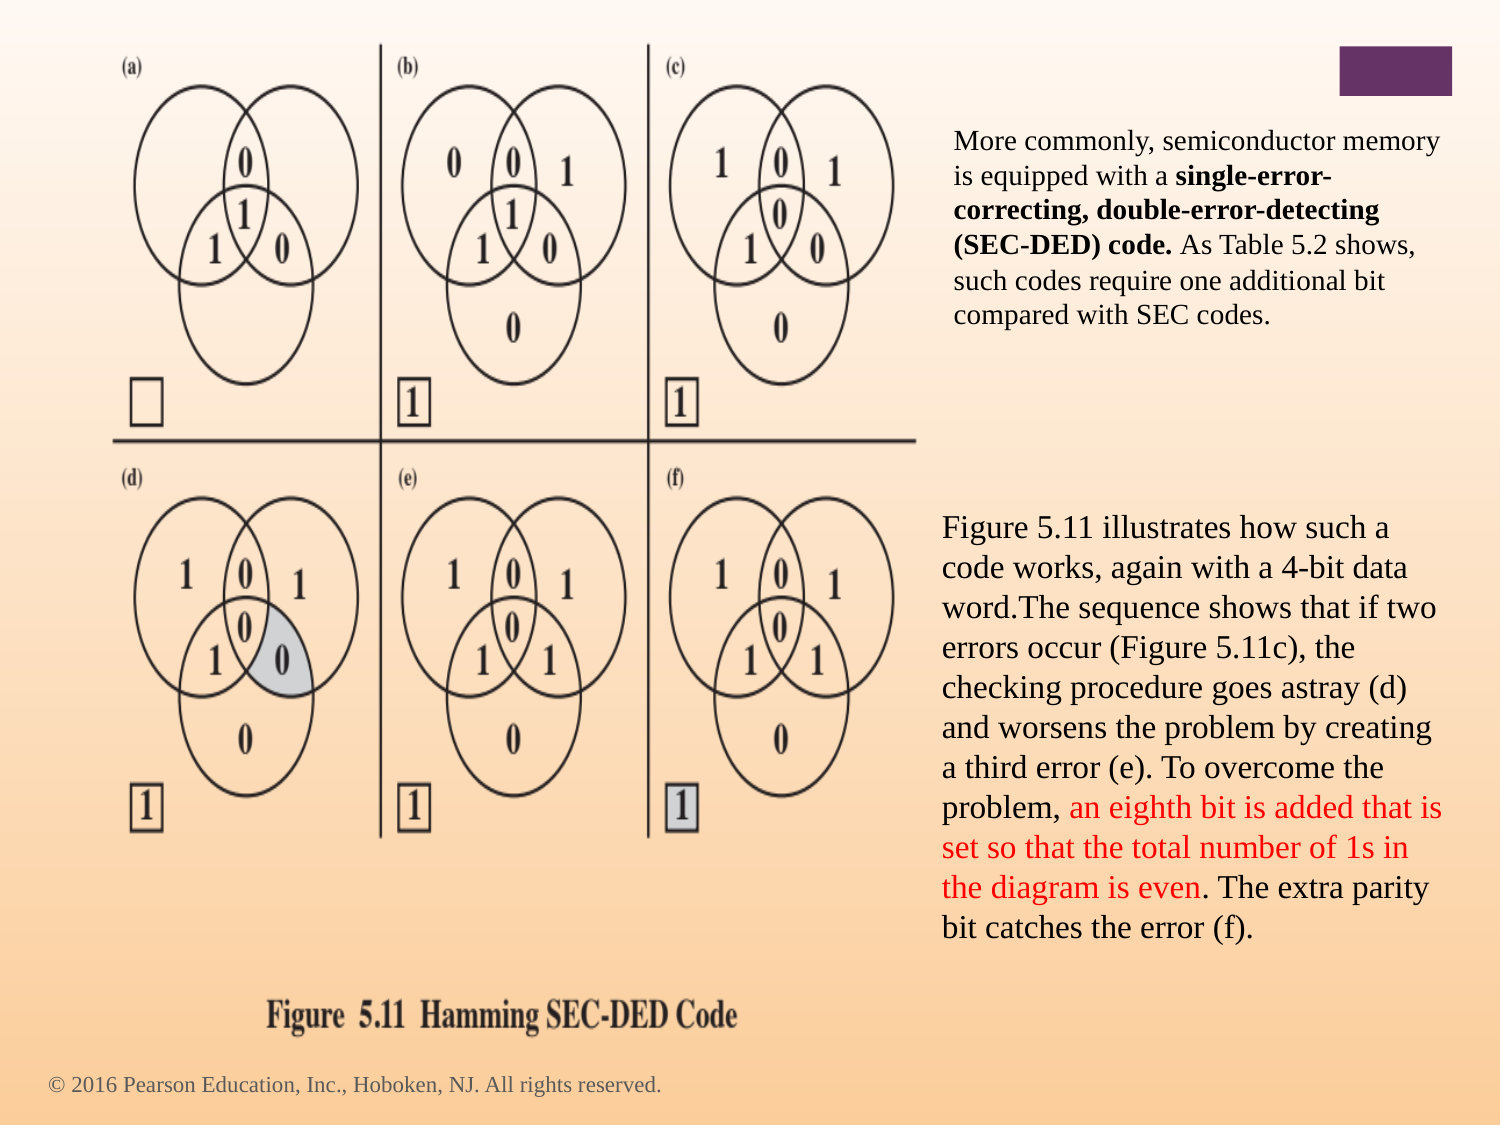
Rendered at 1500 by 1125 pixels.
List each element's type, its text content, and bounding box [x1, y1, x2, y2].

text_box More commonly, semiconductor memory is equipped with a single-error-correcting, double-error-detecting (SEC-DED) code. As Table 5.2 shows, such codes require one additional bit compared with SEC codes. [981, 113, 1471, 339]
footer © 2016 Pearson Education, Inc., Hoboken, NJ. All rights reserved. [33, 1053, 1038, 1114]
picture [28, 0, 975, 1072]
text_box Figure 5.11 illustrates how such a code works, again with a 4-bit data word.The sequence shows that if two errors occur (Figure 5.11c), the checking procedure goes astray (d) and worsens the problem by creating a third error (e). To overcome the problem, an eighth bit is added that is set so that the total number of 1s in the diagram is even. The extra parity bit catches the error (f). [981, 498, 1471, 1002]
